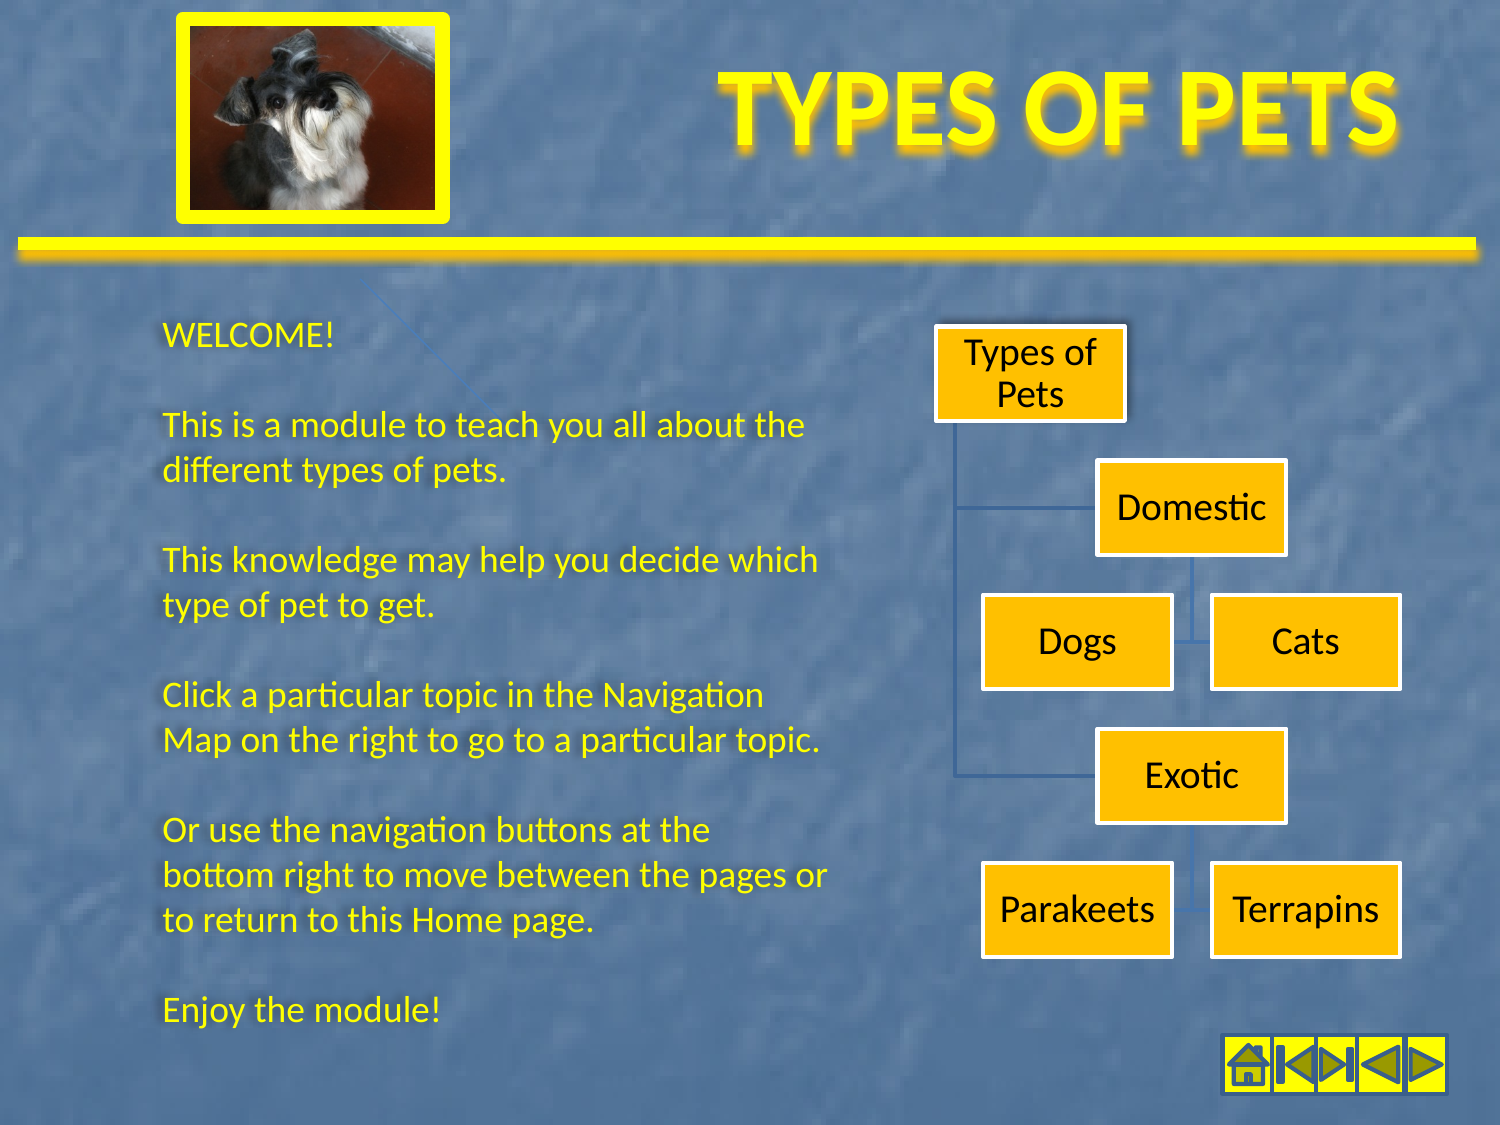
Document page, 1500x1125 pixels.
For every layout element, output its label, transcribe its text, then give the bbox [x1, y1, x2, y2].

text_box WELCOME! This is a module to teach you all about the different types of pets. This knowledge may help you decide which type of pet to get. Click a particular topic in the Navigation Map on the right to go to a particular topic. Or use the navigation buttons at the bottom right to move between the pages or to return to this Home page. Enjoy the module! [147, 302, 845, 1038]
picture [0, 0, 1500, 1125]
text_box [737, 326, 1500, 958]
